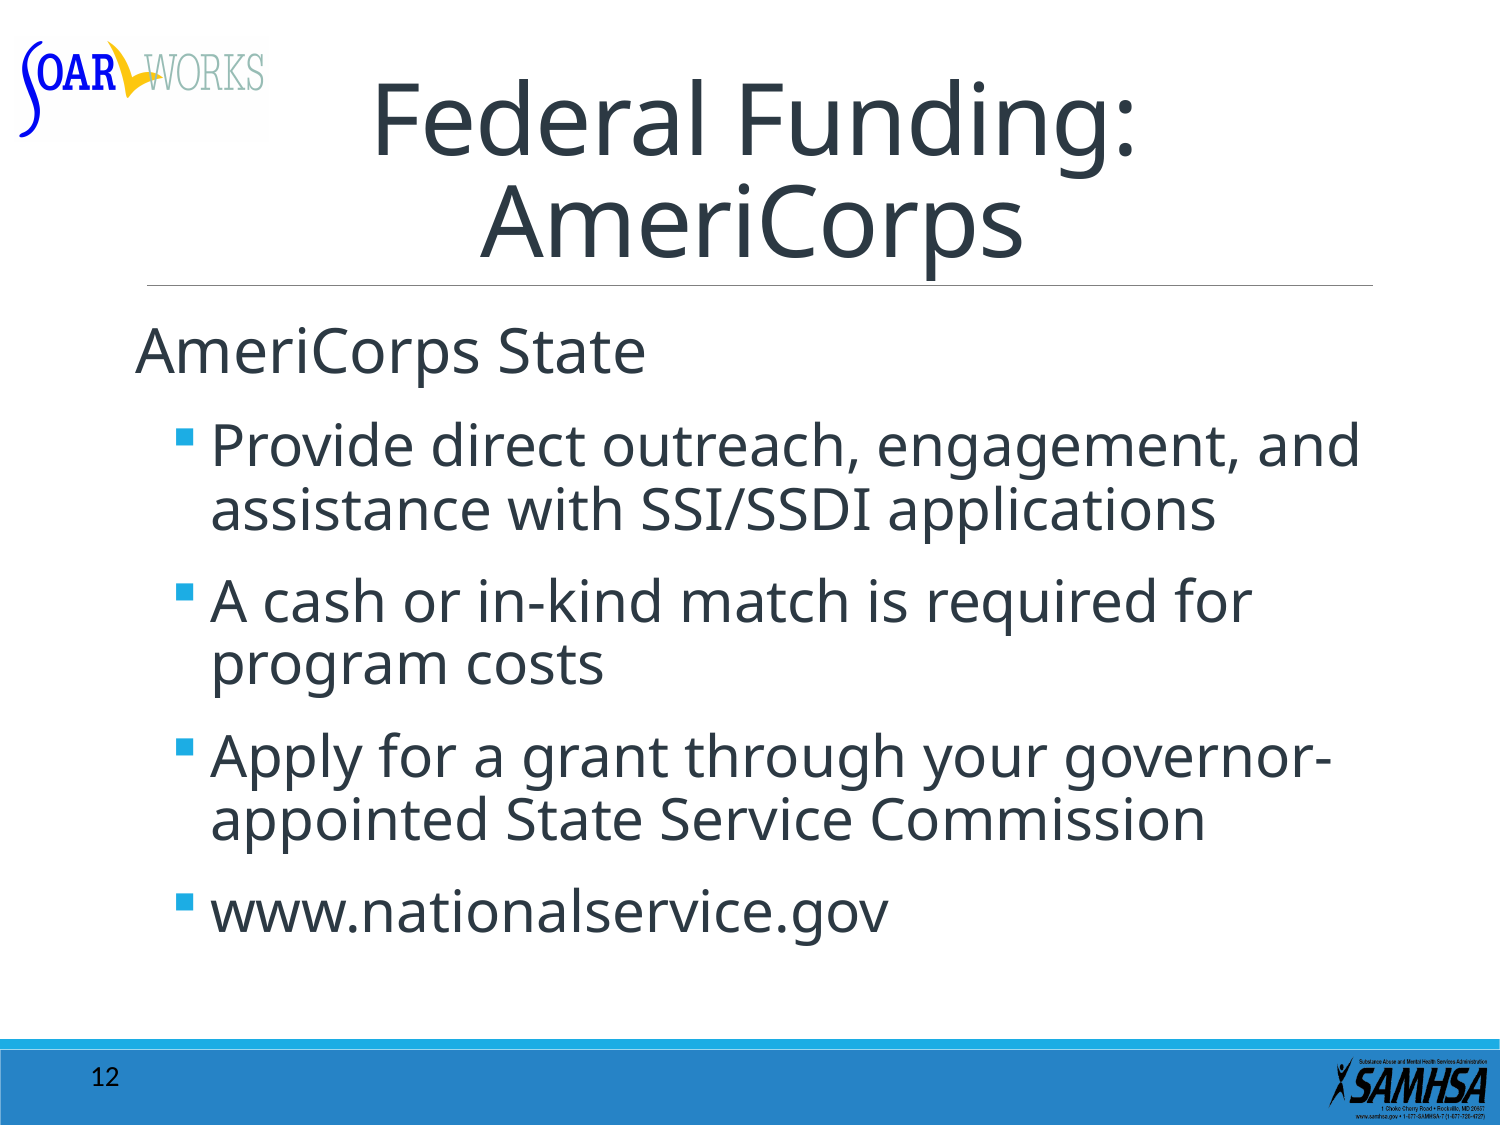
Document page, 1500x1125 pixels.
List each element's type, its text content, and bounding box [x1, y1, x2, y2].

picture [1324, 1051, 1488, 1122]
title Federal Funding: AmeriCorps [135, 47, 1373, 285]
picture [13, 35, 270, 143]
list AmeriCorps State Provide direct outreach, engagement, and assistance with SSI/SSDI applications A cash or in-kind match is required for program costs Apply for a grant through your governor-appointed State Service Commission www.nationalservice.gov [135, 312, 1373, 999]
